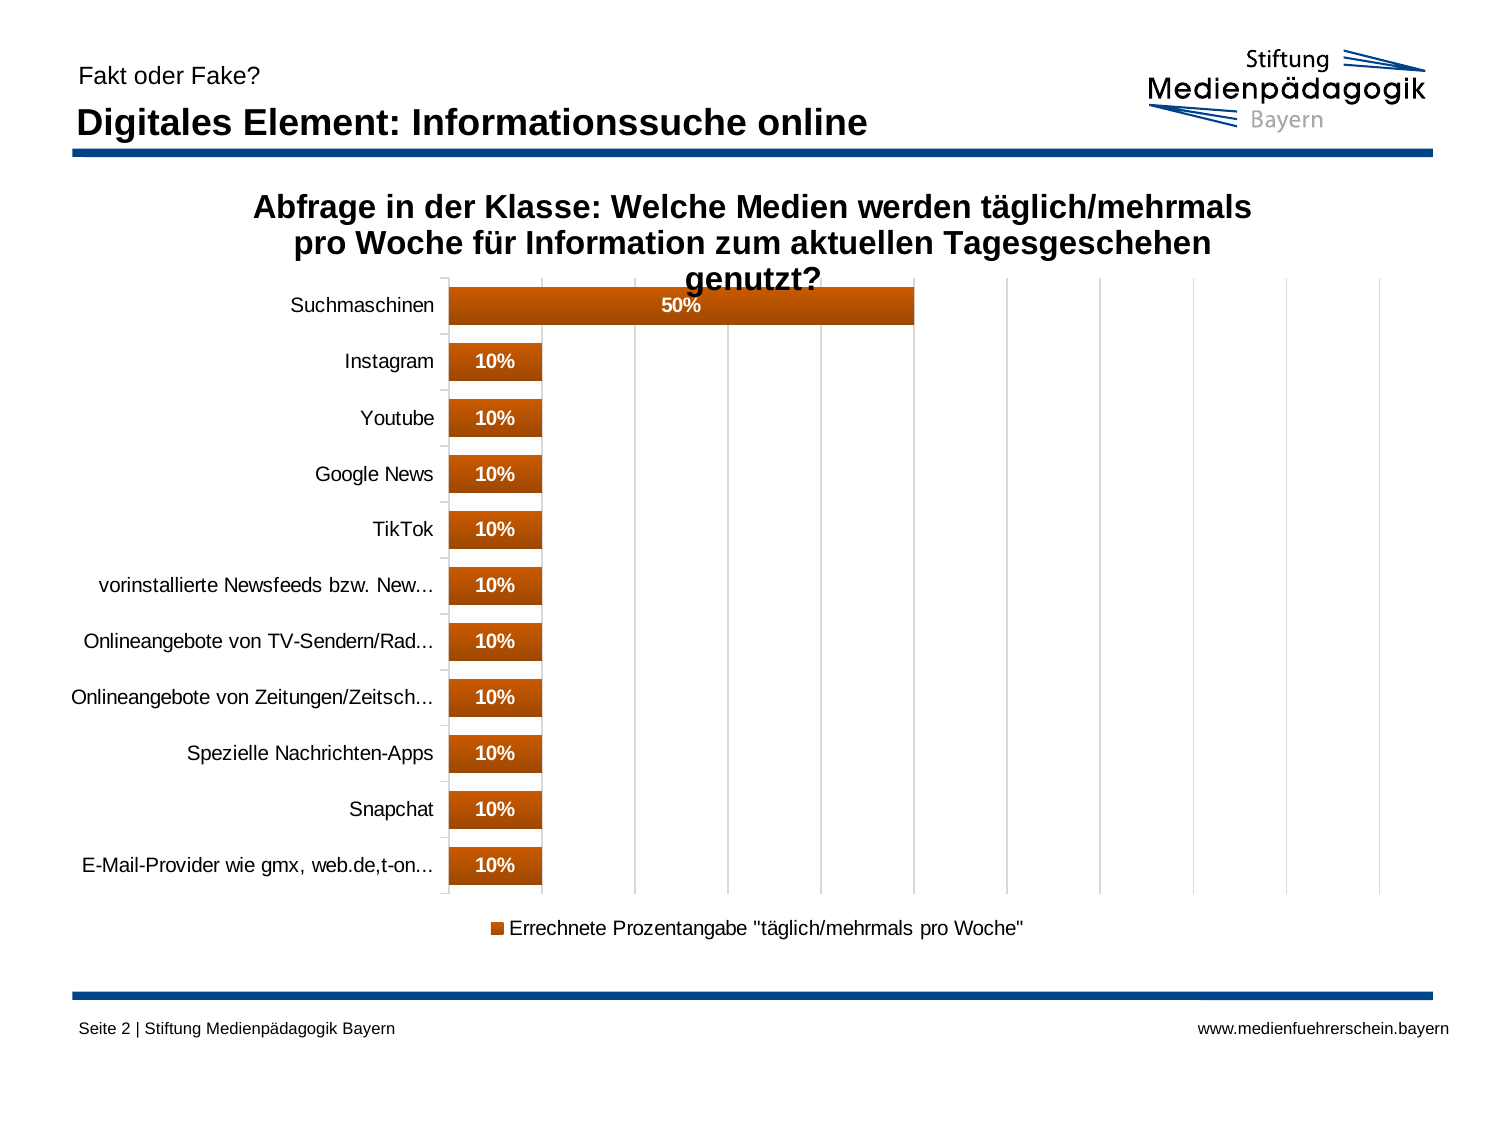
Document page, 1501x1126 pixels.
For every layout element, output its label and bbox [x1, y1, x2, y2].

chart [70, 178, 1430, 947]
